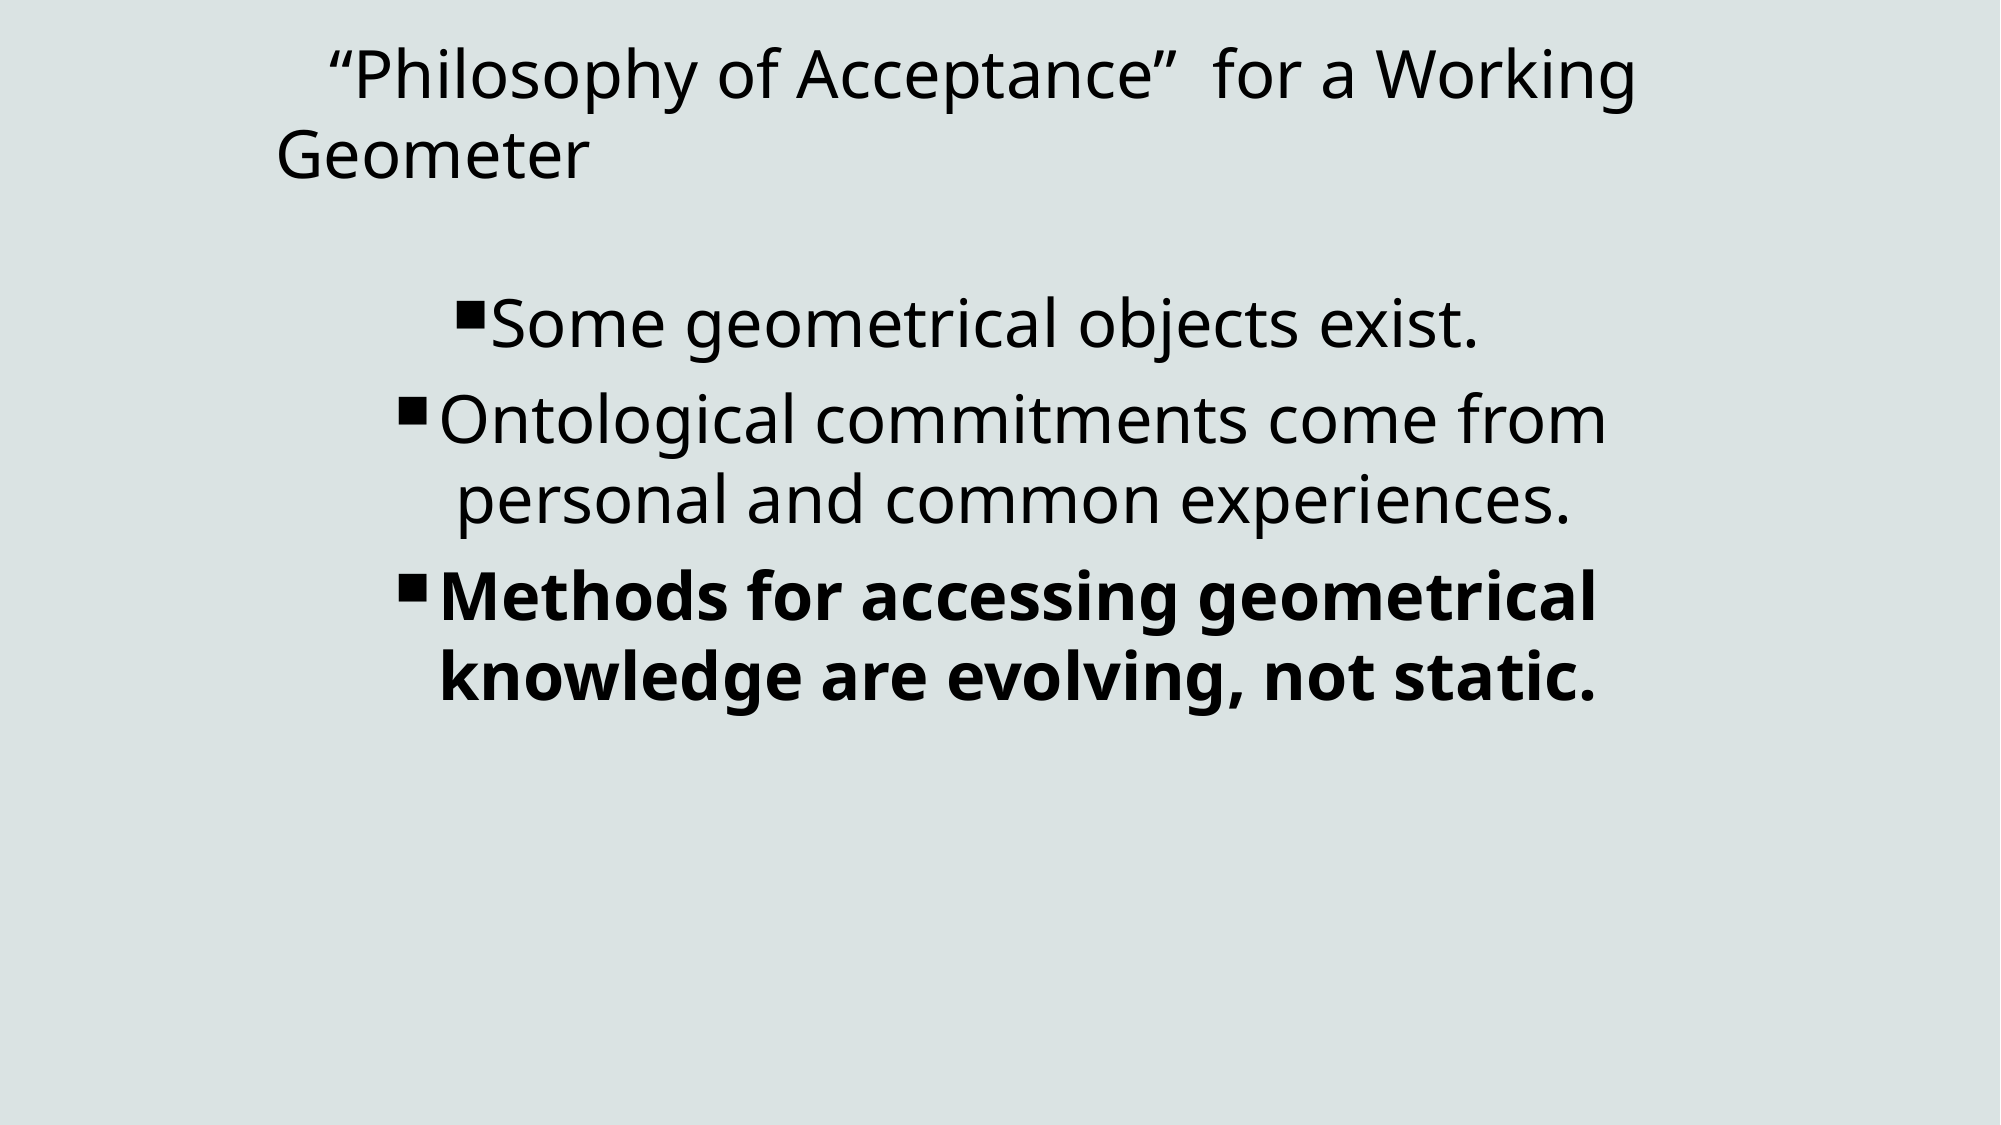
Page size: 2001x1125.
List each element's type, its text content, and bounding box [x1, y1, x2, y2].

title “Philosophy of Acceptance” for a Working Geometer [272, 2, 1747, 193]
text_box Some geometrical objects exist. Ontological commitments come from personal and common experiences. Methods for accessing geometrical knowledge are evolving, not static. [394, 262, 1625, 714]
